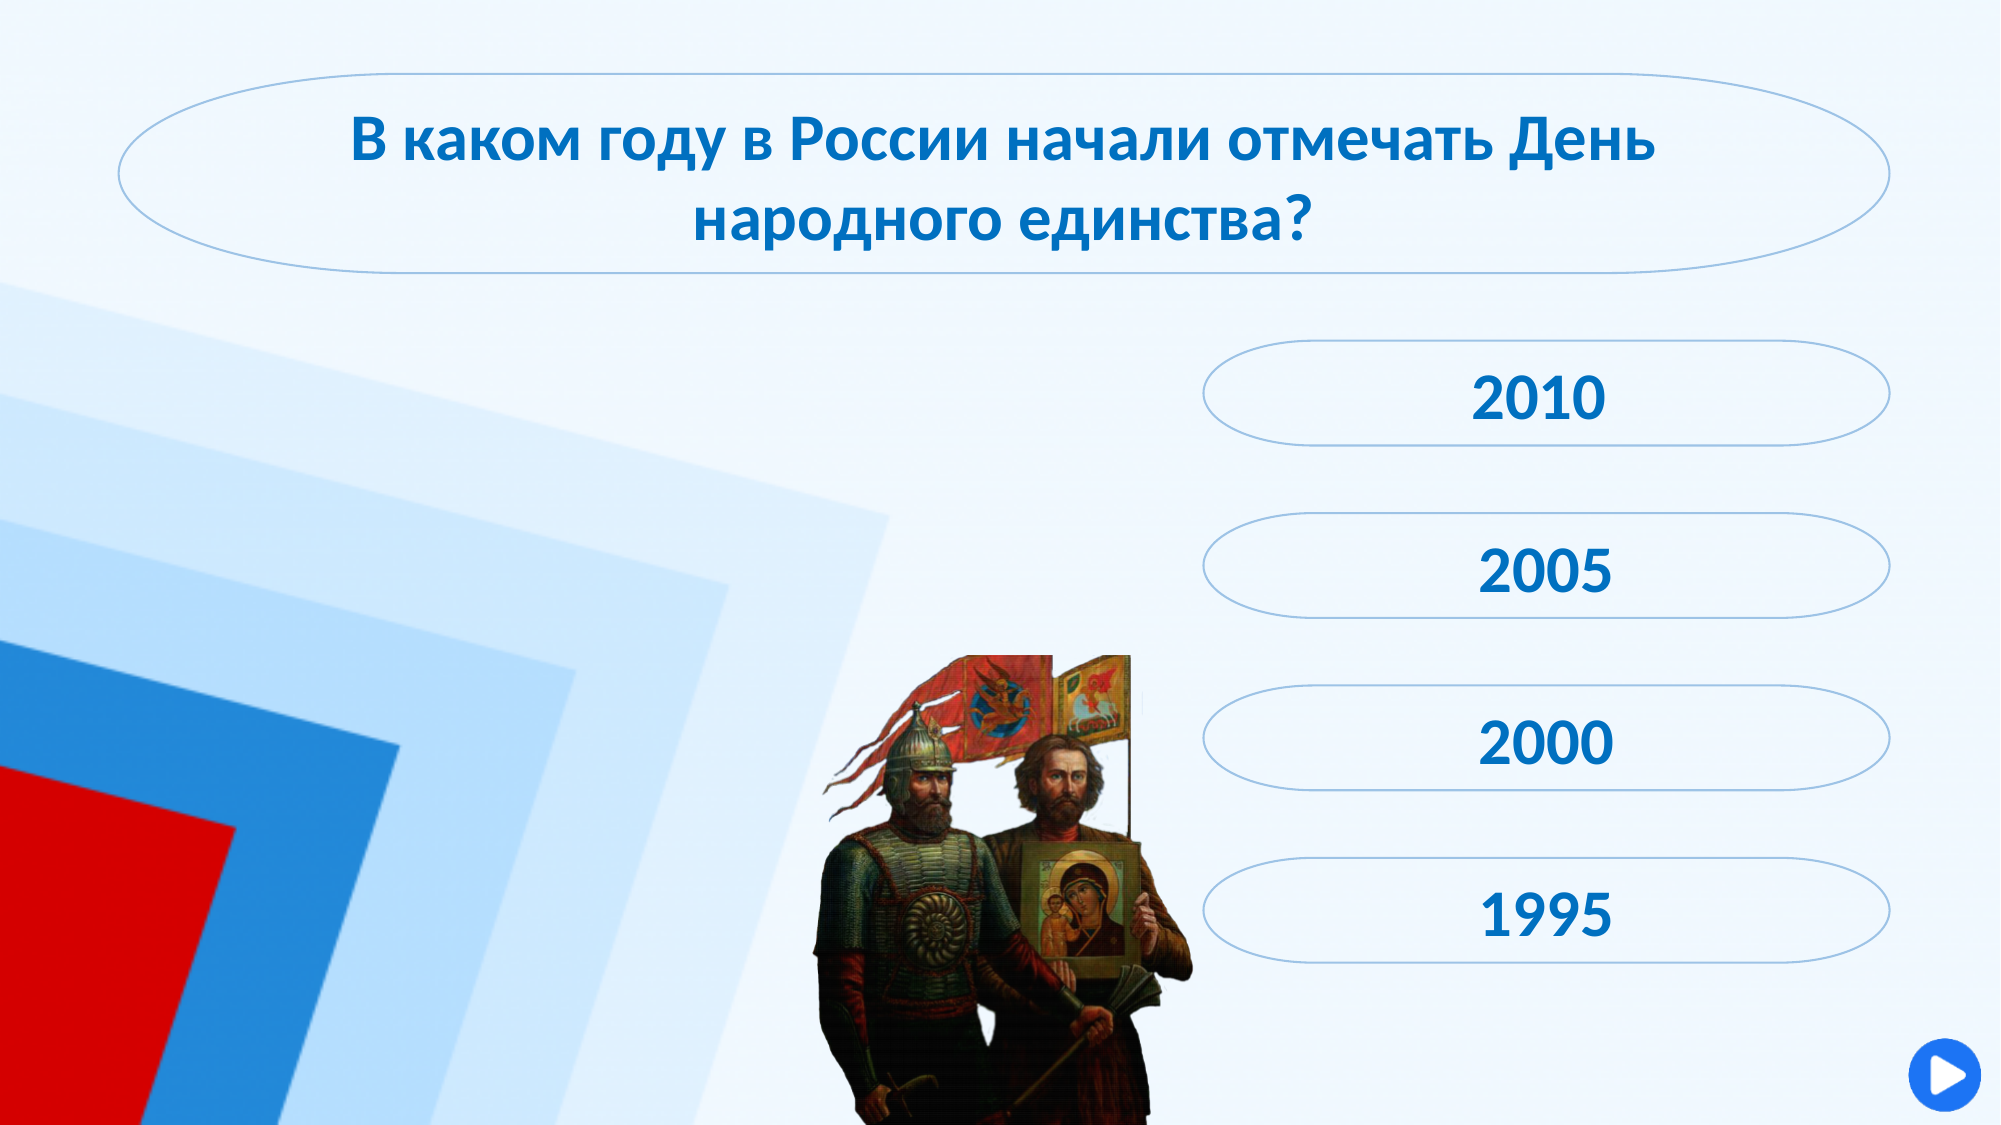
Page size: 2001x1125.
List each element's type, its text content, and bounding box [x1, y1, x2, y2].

text_box 2005 [1202, 512, 1891, 619]
text_box 2000 [1202, 684, 1891, 792]
text_box В каком году в России начали отмечать День народного единства? [117, 72, 1891, 275]
picture [0, 0, 2001, 1125]
text_box 2010 [1202, 339, 1891, 447]
text_box 1995 [1202, 856, 1891, 964]
